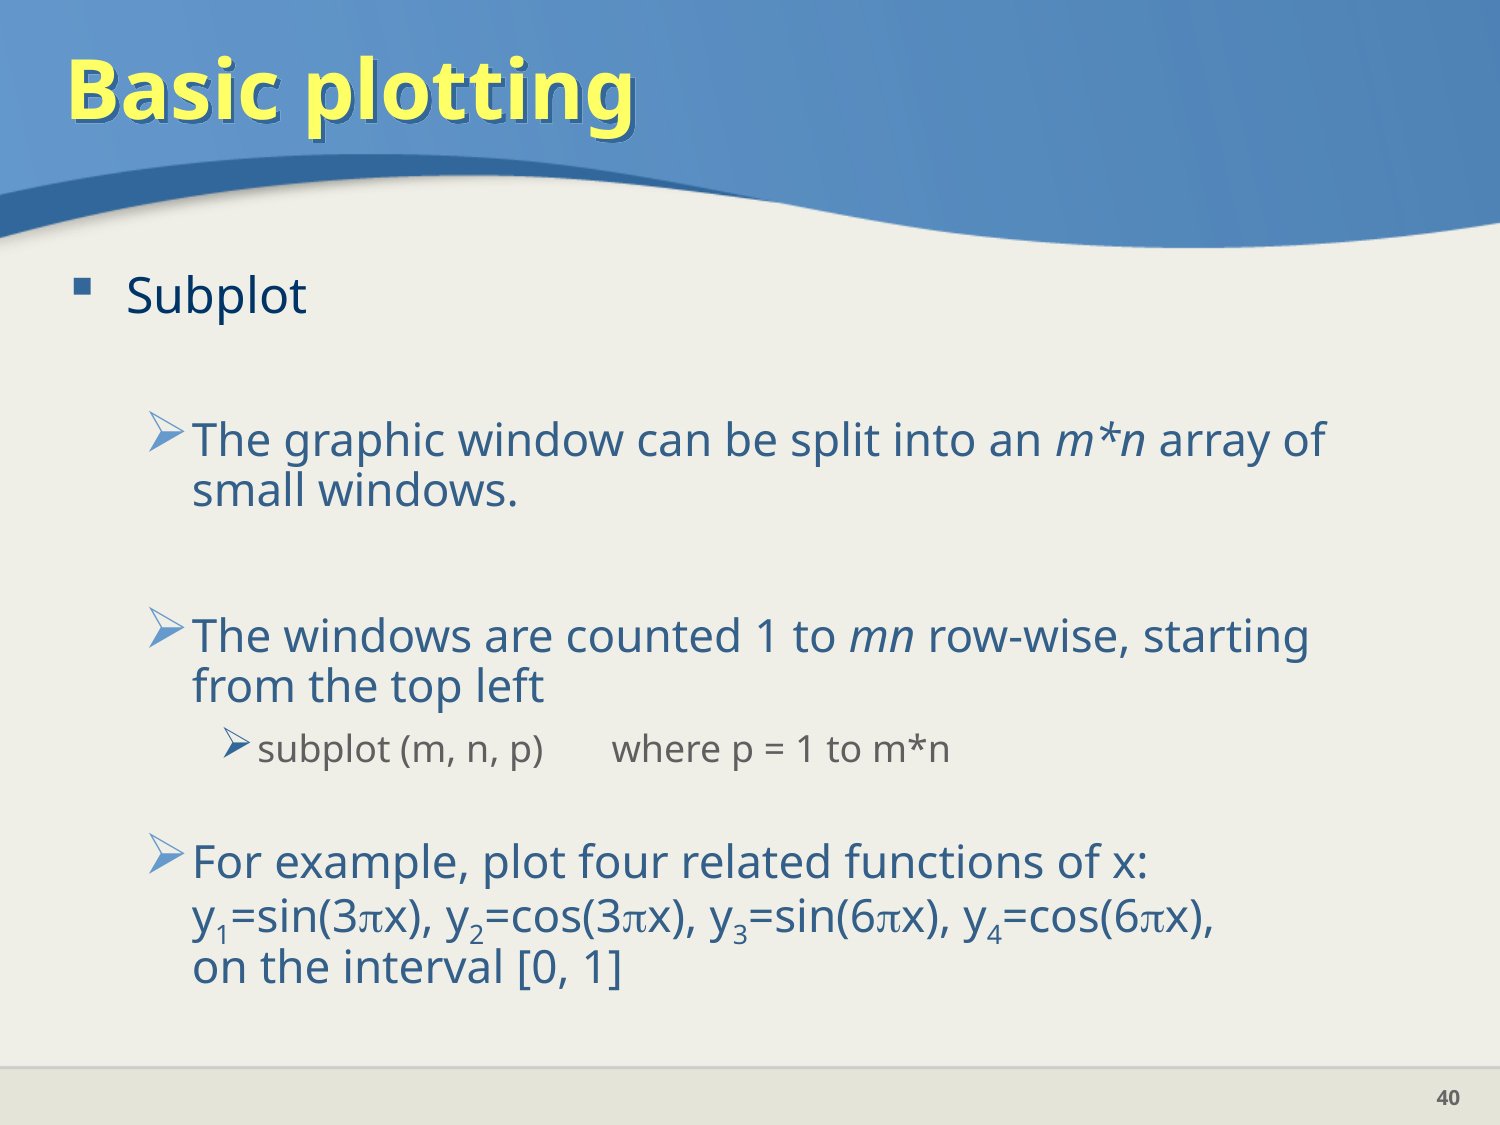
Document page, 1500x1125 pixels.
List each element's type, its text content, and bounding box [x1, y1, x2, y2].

title Basic plotting [49, 0, 1075, 188]
picture [0, 0, 1500, 1125]
list Subplot The graphic window can be split into an m*n array of small windows. The windows are counted 1 to mn row-wise, starting from the top left subplot (m, n, p) where p = 1 to m*n For example, plot four related functions of x: y1=sin(3px), y2=cos(3px), y3=sin(6px), y4=cos(6px), on the interval [0, 1] [54, 262, 1426, 1061]
